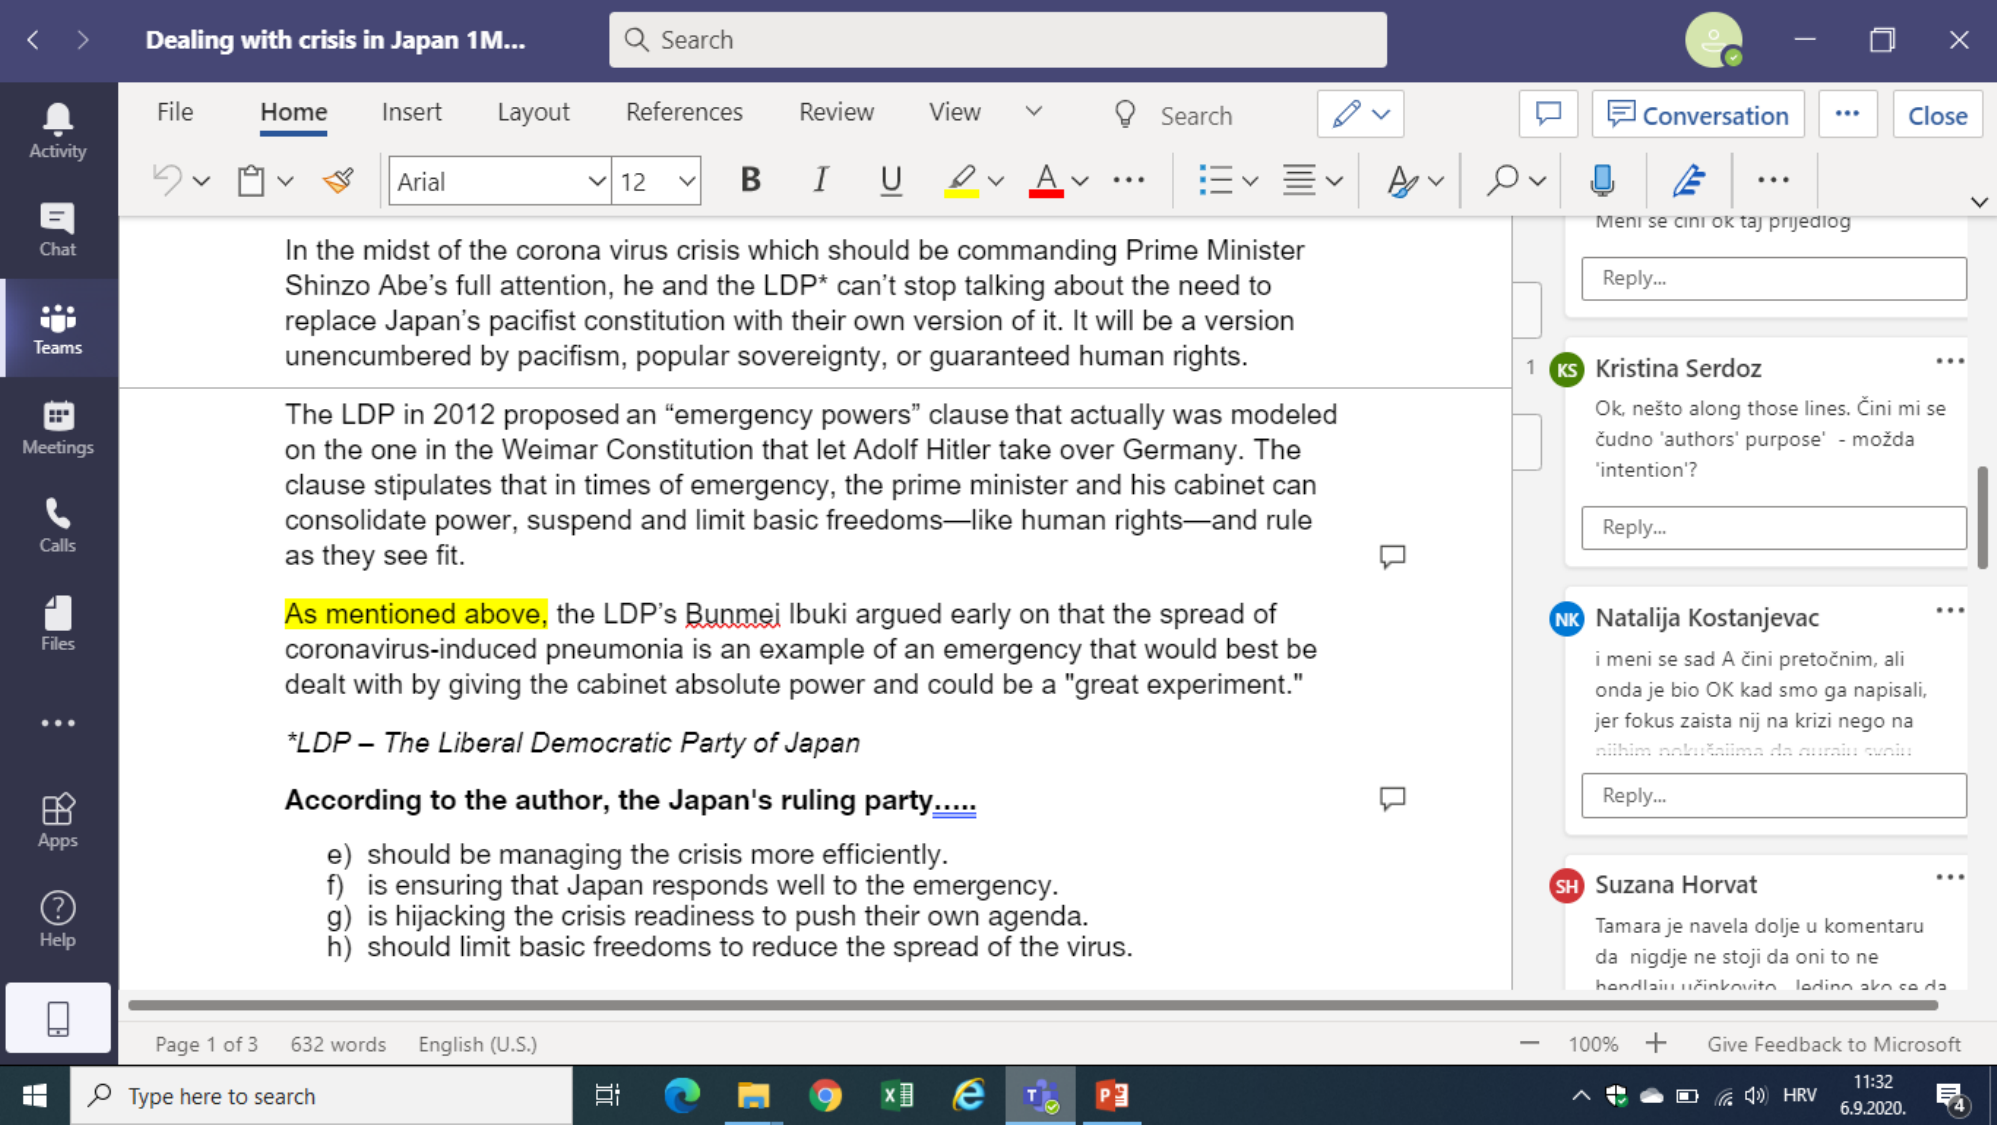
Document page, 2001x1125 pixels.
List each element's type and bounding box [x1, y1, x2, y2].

list [0, 0, 1997, 1125]
